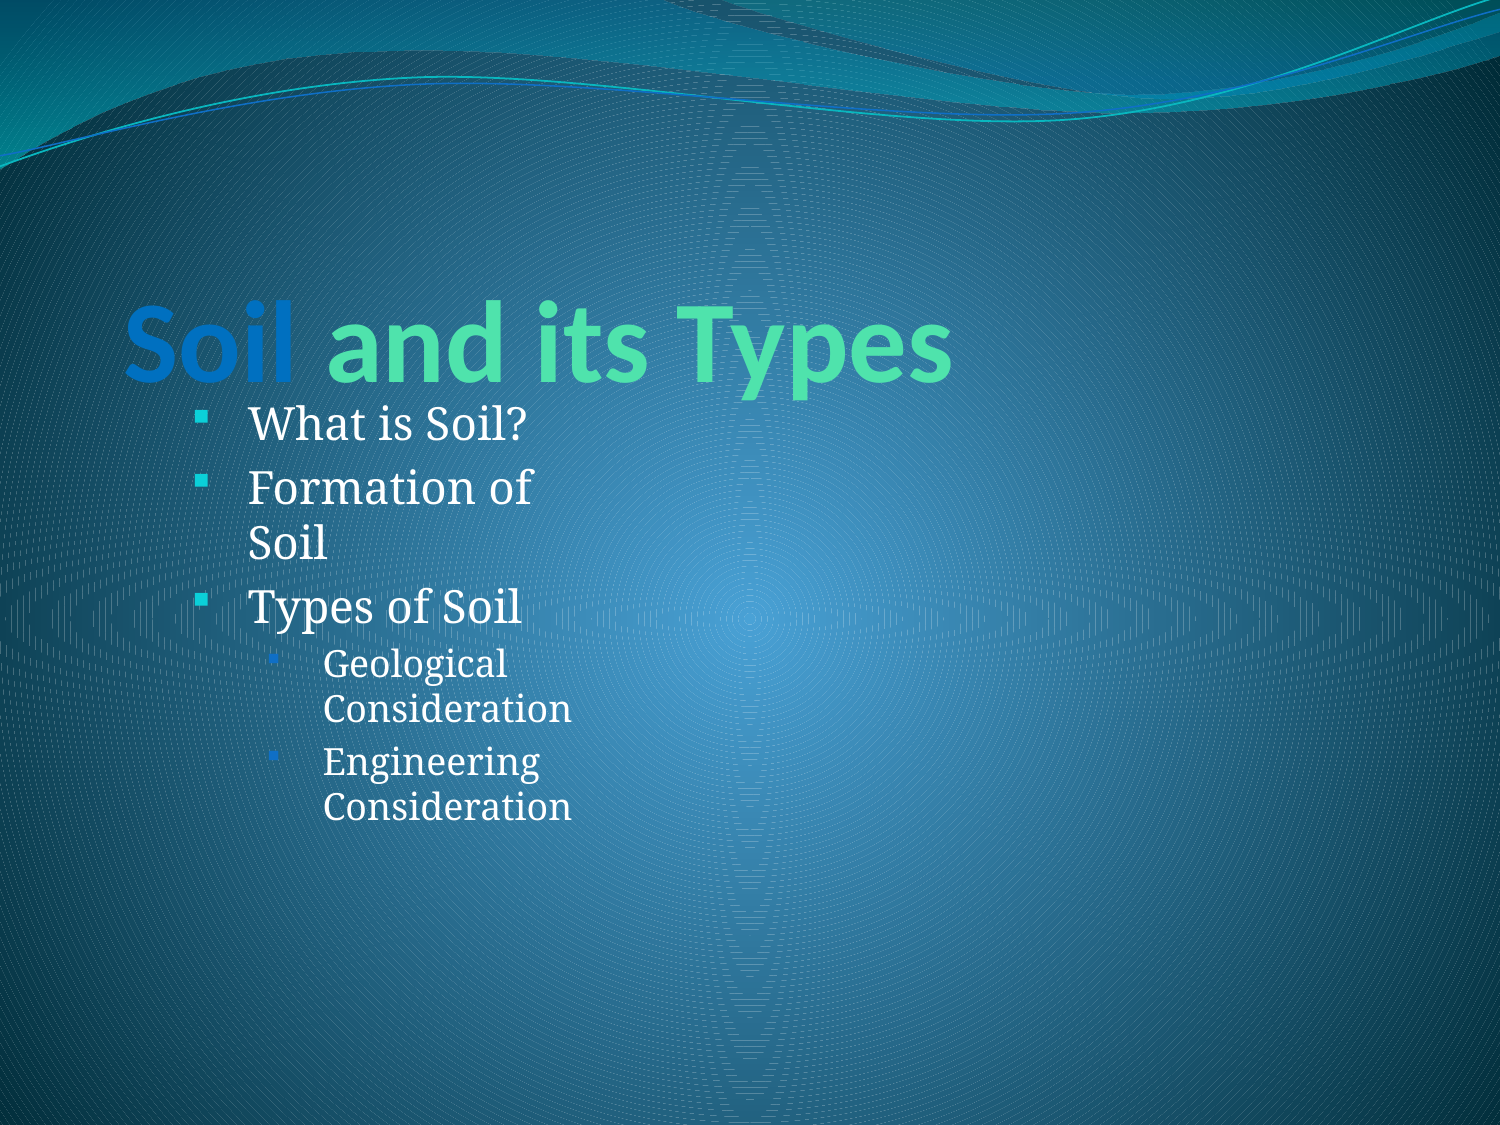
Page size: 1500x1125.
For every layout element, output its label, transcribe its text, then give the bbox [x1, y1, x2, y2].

title Soil and its Types [123, 137, 1438, 406]
list What is Soil? Formation of Soil Types of Soil Geological Consideration Engineering Consideration [183, 387, 588, 1000]
